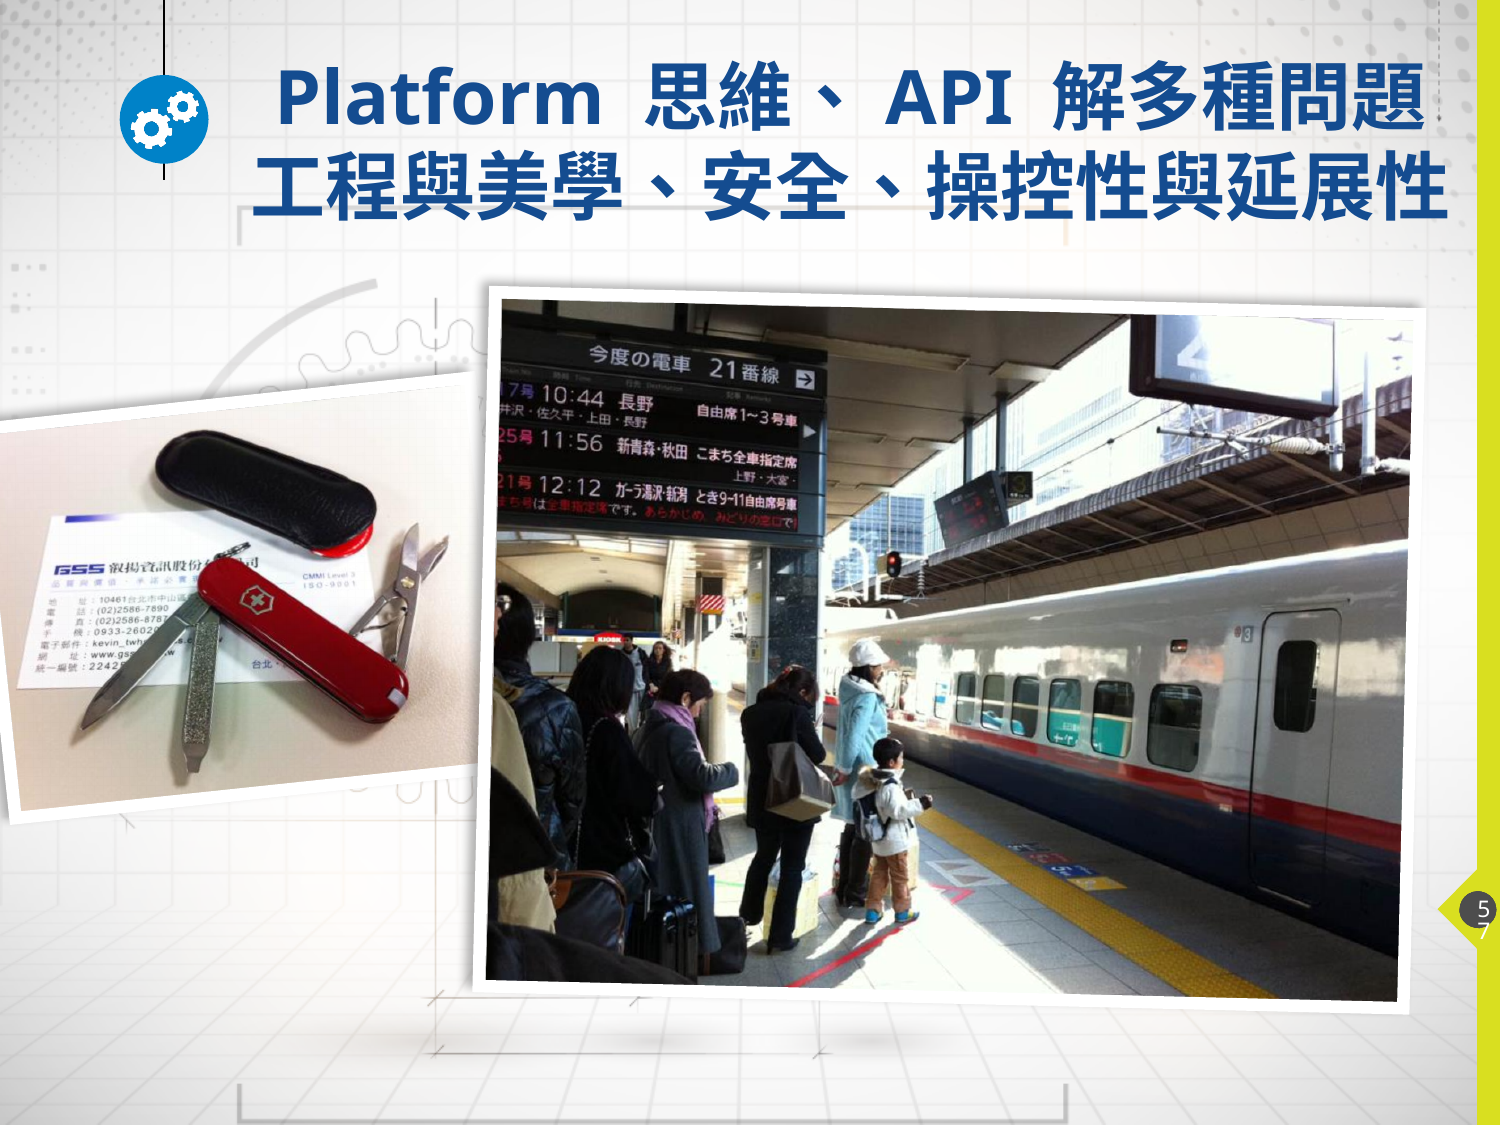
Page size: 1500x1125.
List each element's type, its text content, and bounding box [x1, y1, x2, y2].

text_box [1466, 924, 1490, 929]
title Platform 思維、API 解多種問題 工程與美學、安全、操控性與延展性 [200, 66, 1500, 303]
picture [168, 92, 198, 122]
slide_number 57 [1462, 896, 1494, 924]
picture [486, 303, 1413, 1001]
text_box [1465, 891, 1491, 896]
picture [0, 0, 1477, 1125]
picture [165, 0, 1477, 91]
picture [132, 109, 172, 148]
